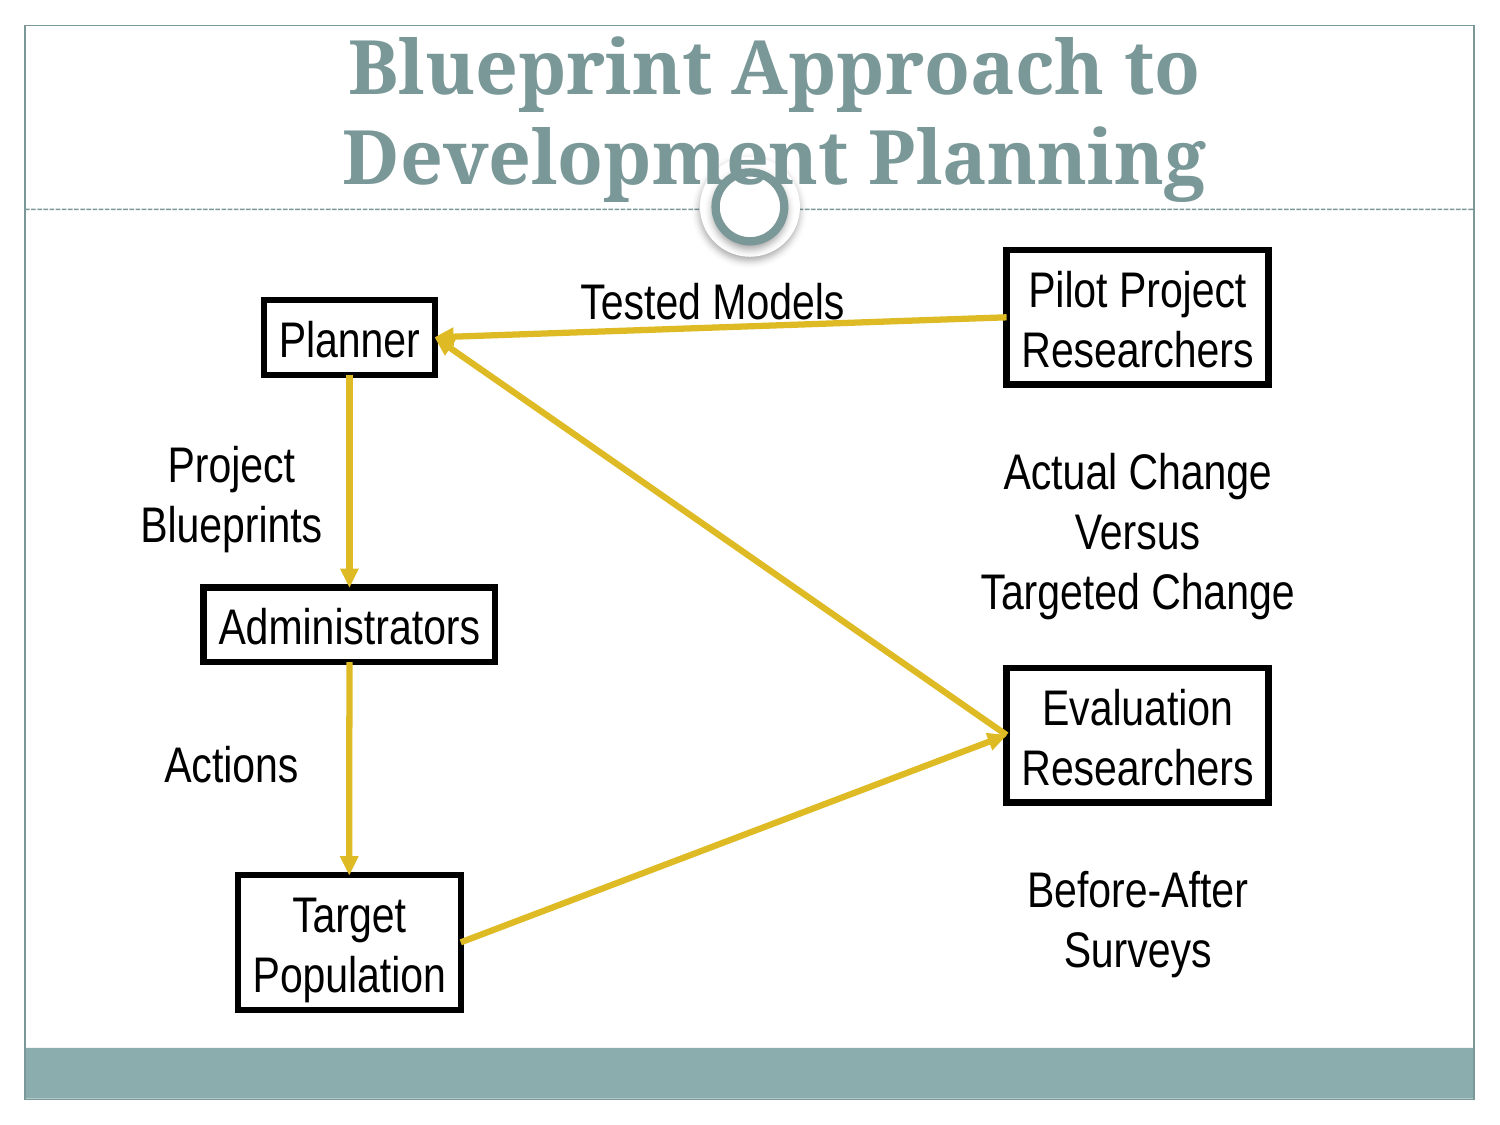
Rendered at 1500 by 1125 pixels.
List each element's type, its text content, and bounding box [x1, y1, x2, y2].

text_box Actions [149, 724, 314, 800]
text_box Target Population [237, 874, 461, 1010]
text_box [441, 320, 1000, 341]
title Blueprint Approach to Development Planning [137, 11, 1413, 207]
text_box Evaluation Researchers [1006, 667, 1269, 803]
text_box Administrators [203, 587, 434, 663]
text_box Planner [264, 299, 435, 375]
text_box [441, 350, 1000, 739]
text_box Before-After Surveys [1012, 849, 1264, 985]
text_box Pilot Project Researchers [1006, 249, 1269, 385]
text_box Project Blueprints [125, 424, 338, 560]
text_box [467, 747, 1000, 946]
text_box Actual Change Versus Targeted Change [1005, 431, 1310, 627]
text_box Tested Models [565, 262, 860, 317]
